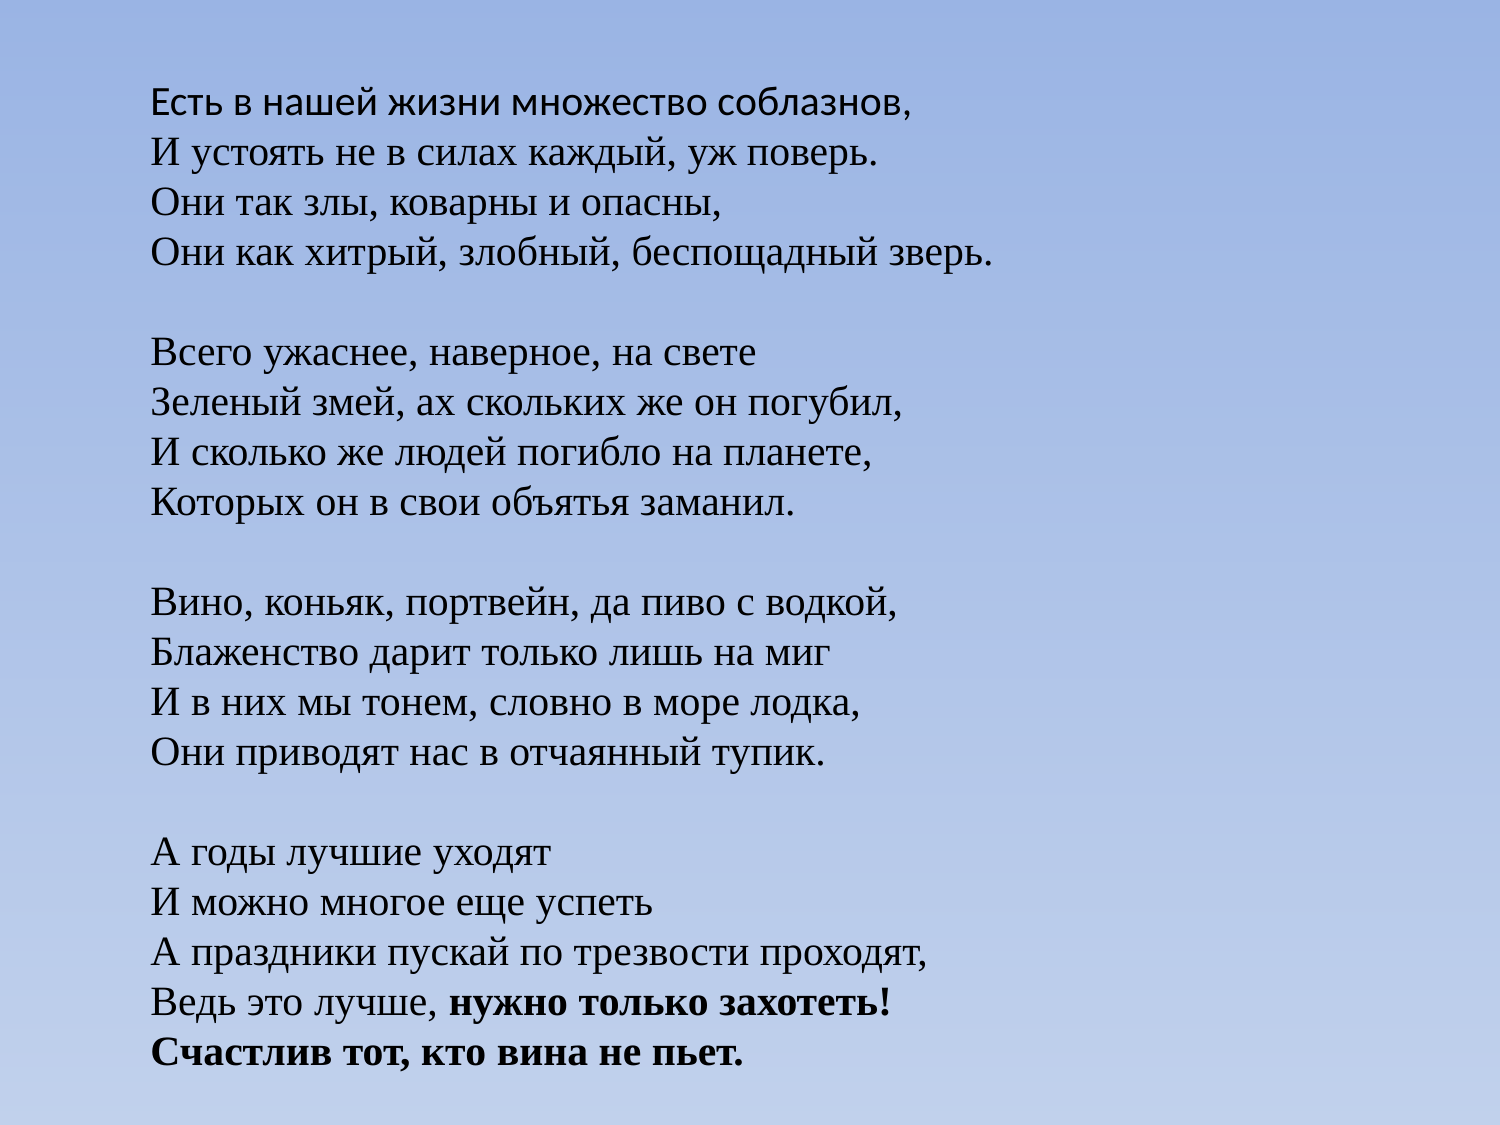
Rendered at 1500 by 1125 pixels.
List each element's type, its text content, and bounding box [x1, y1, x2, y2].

text_box Есть в нашей жизни множество соблазнов, И устоять не в силах каждый, уж поверь. Они так злы, коварны и опасны, Они как хитрый, злобный, беспощадный зверь. Всего ужаснее, наверное, на свете Зеленый змей, ах скольких же он погубил, И сколько же людей погибло на планете, Которых он в свои объятья заманил. Вино, коньяк, портвейн, да пиво с водкой, Блаженство дарит только лишь на миг И в них мы тонем, словно в море лодка, Они приводят нас в отчаянный тупик. А годы лучшие уходят И можно многое еще успеть А праздники пускай по трезвости проходят, Ведь это лучше, нужно только захотеть! Счастлив тот, кто вина не пьет. [135, 66, 1058, 1082]
